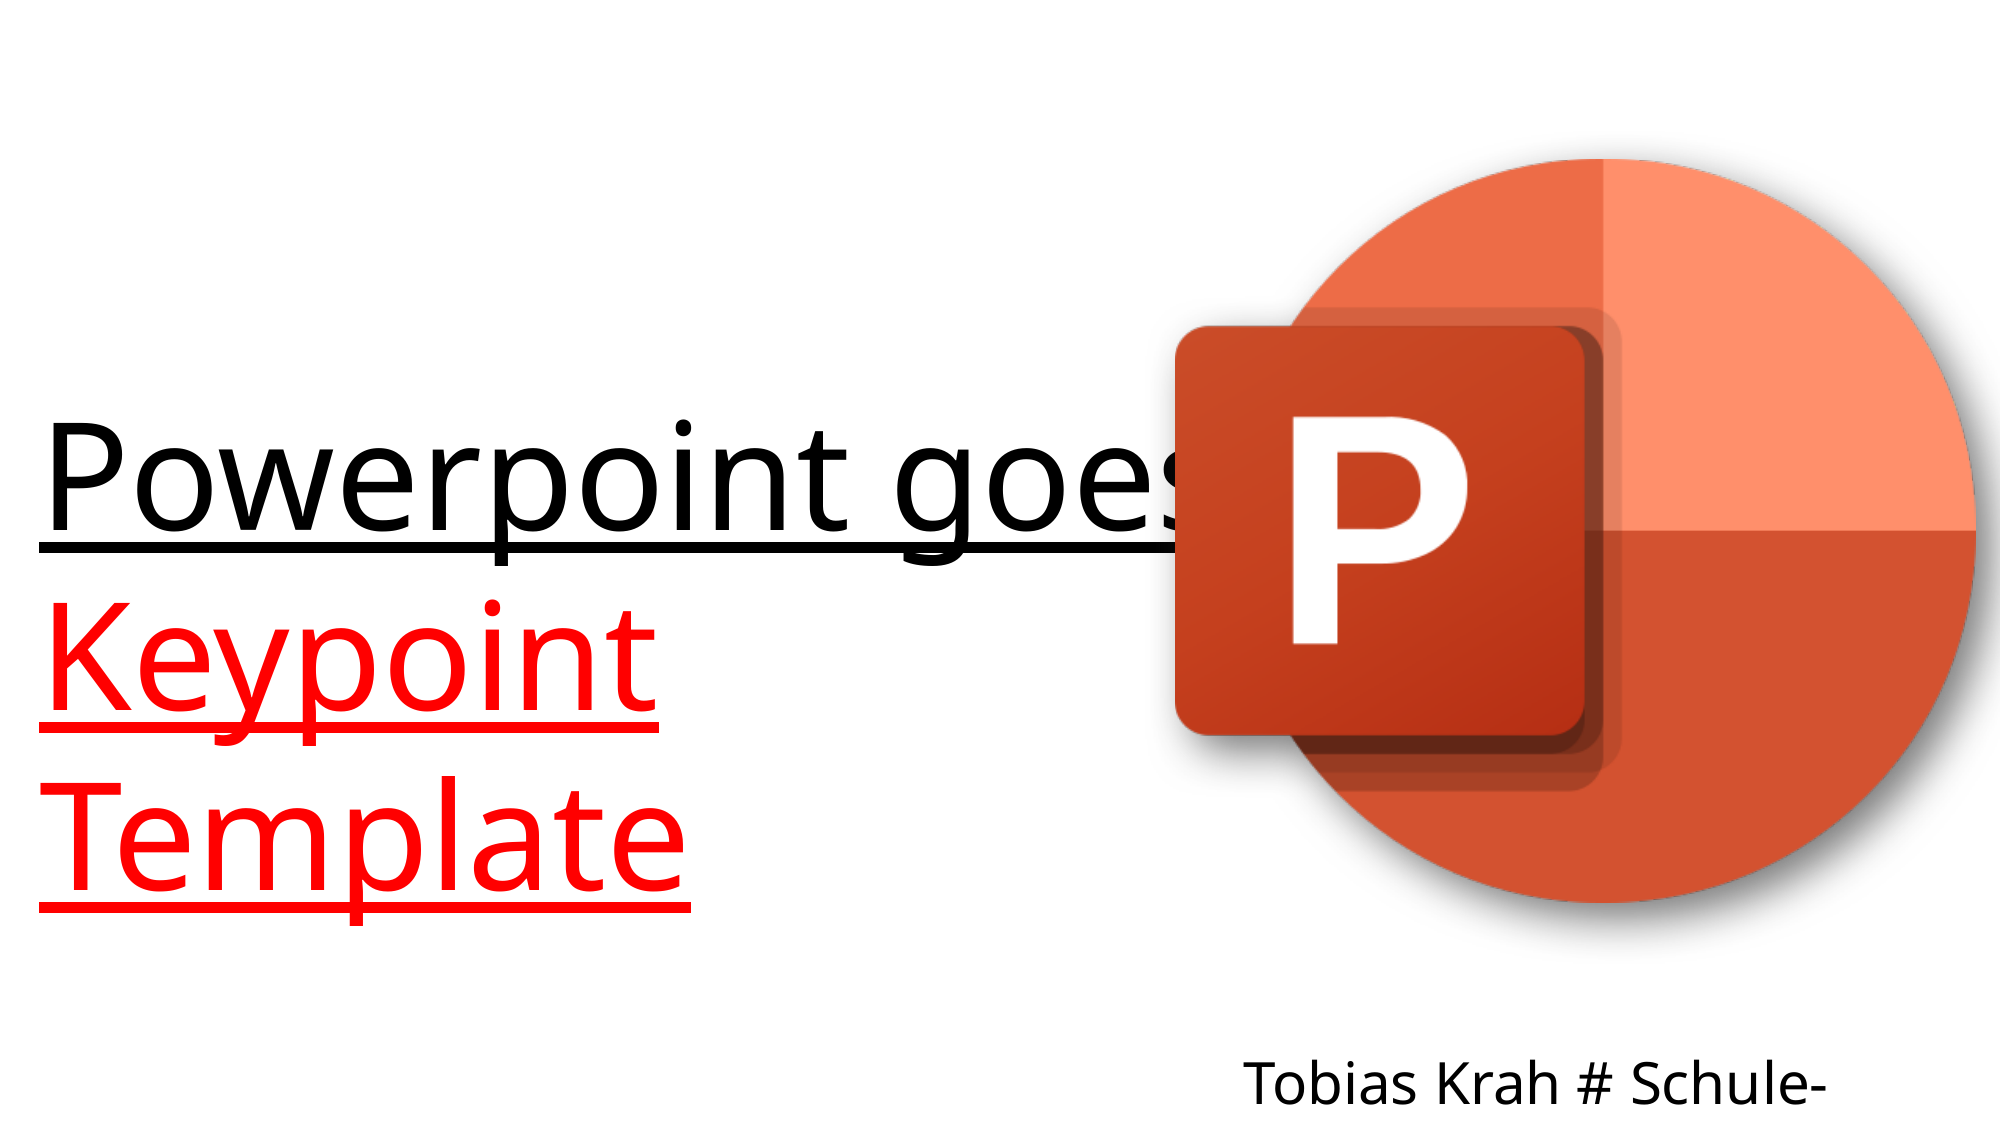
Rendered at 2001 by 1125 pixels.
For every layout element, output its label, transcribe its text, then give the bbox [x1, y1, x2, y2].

text_box Tobias Krah # Schule-digital.com [1229, 1039, 2000, 1125]
text_box Powerpoint goes Keypoint Template [24, 373, 1168, 928]
picture [1175, 159, 1976, 903]
